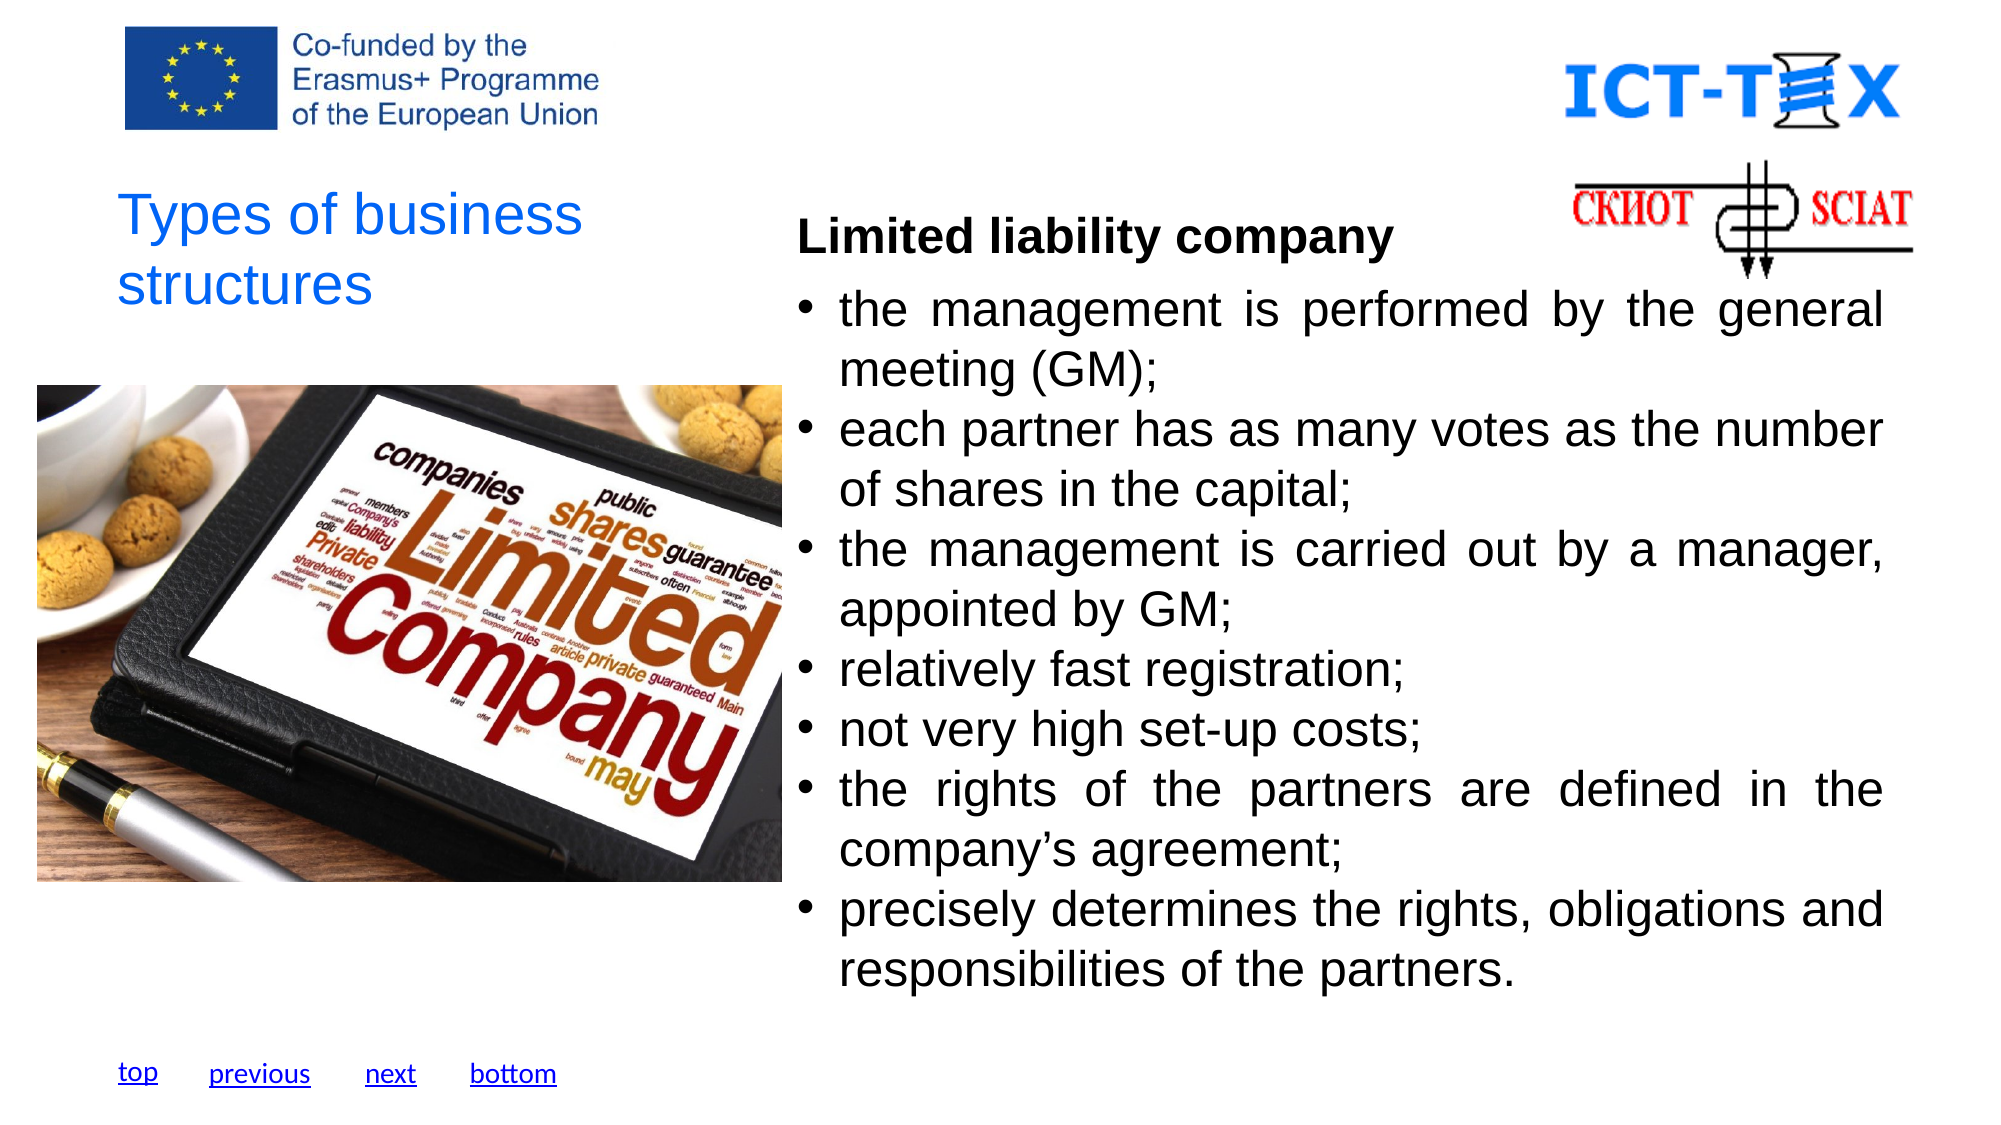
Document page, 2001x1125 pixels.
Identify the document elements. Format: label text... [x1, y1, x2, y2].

picture [1539, 46, 1925, 133]
picture [37, 385, 783, 882]
picture [125, 26, 673, 133]
text_box Limited liability company the management is performed by the general meeting (GM); each partner has as many votes as the number of shares in the capital; the management is carried out by a manager, appointed by GM; relatively fast registration; not very high set-up costs; the rights of the partners are defined in the company’s agreement; precisely determines the rights, obligations and responsibilities of the partners. [781, 196, 1900, 1005]
picture [1554, 135, 1918, 280]
text_box Types of business structures [102, 151, 760, 342]
